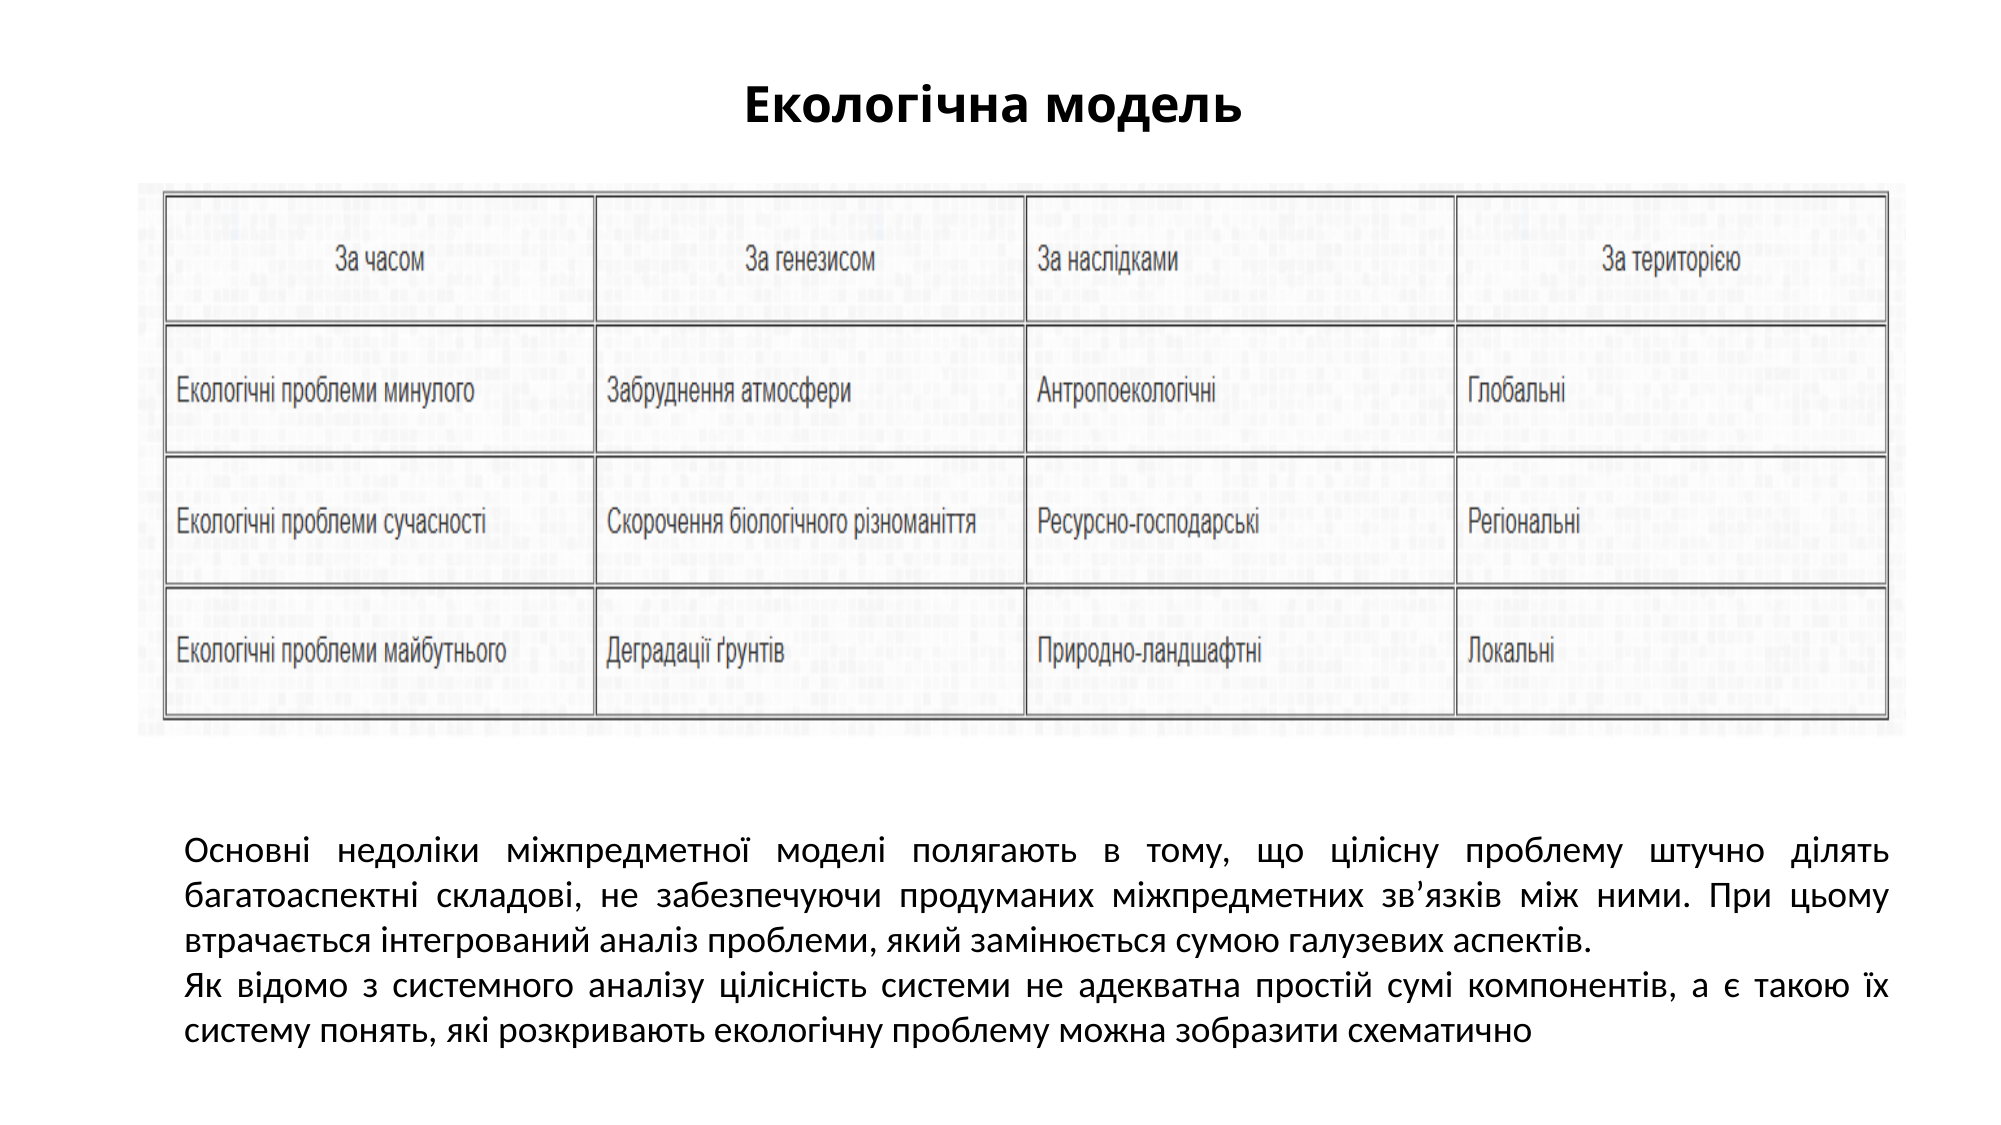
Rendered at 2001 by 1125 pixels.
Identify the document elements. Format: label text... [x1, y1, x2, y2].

picture [137, 183, 1906, 738]
text_box Основні недоліки міжпредметної моделі полягають в тому, що цілісну проблему штучно ділять багатоаспектні складові, не забезпечуючи продуманих міжпредметних зв’язків між ними. При цьому втрачається інтегрований аналіз проблеми, який замінюється сумою галузевих аспектів. Як відомо з системного аналізу цілісність системи не адекватна простій сумі компонентів, а є такою їх систему понять, які розкривають екологічну проблему можна зобразити схематично [169, 738, 1906, 1125]
title Екологічна модель [137, 59, 1863, 154]
